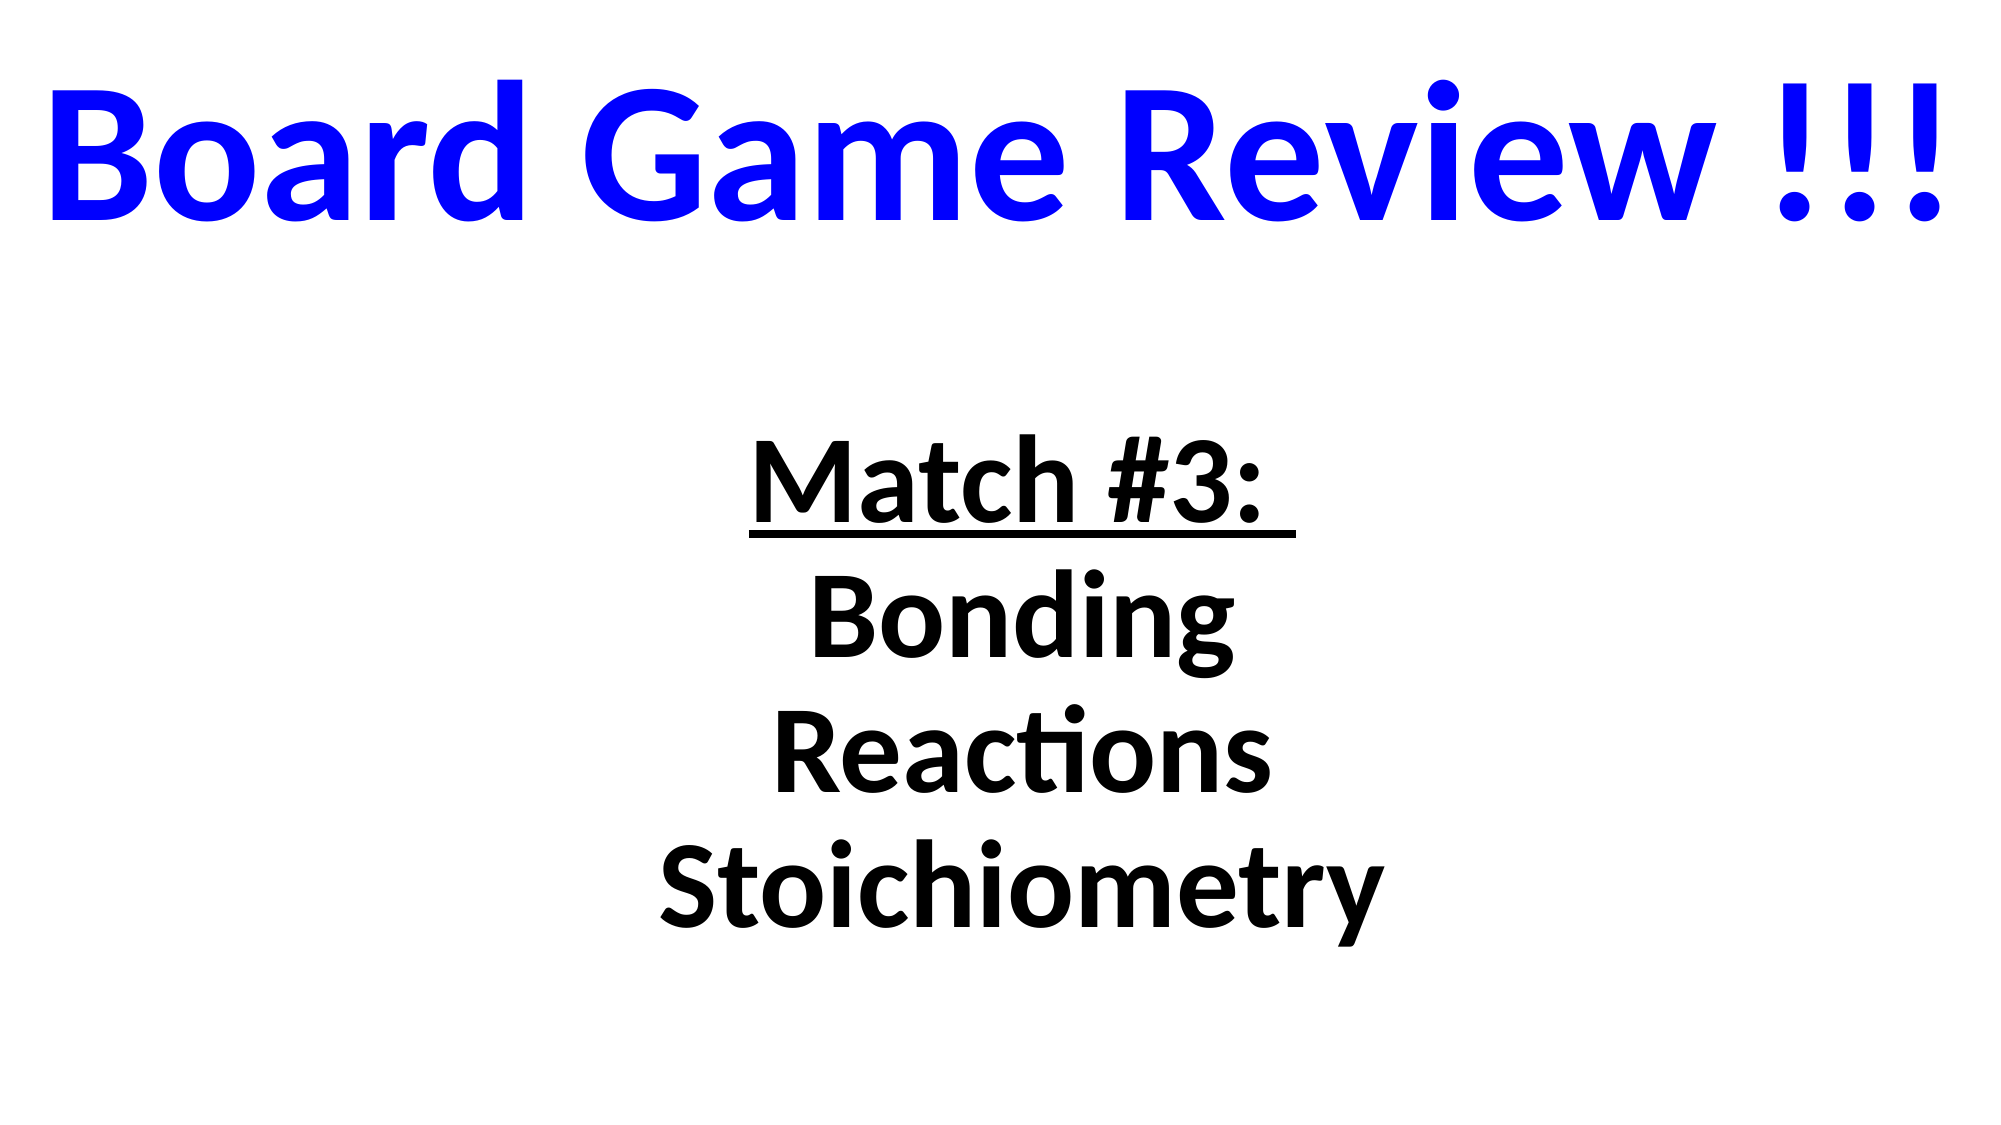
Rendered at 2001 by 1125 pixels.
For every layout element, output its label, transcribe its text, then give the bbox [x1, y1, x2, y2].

title Board Game Review !!! [0, 0, 2000, 272]
subtitle Match #3: Bonding Reactions Stoichiometry [163, 406, 1882, 679]
